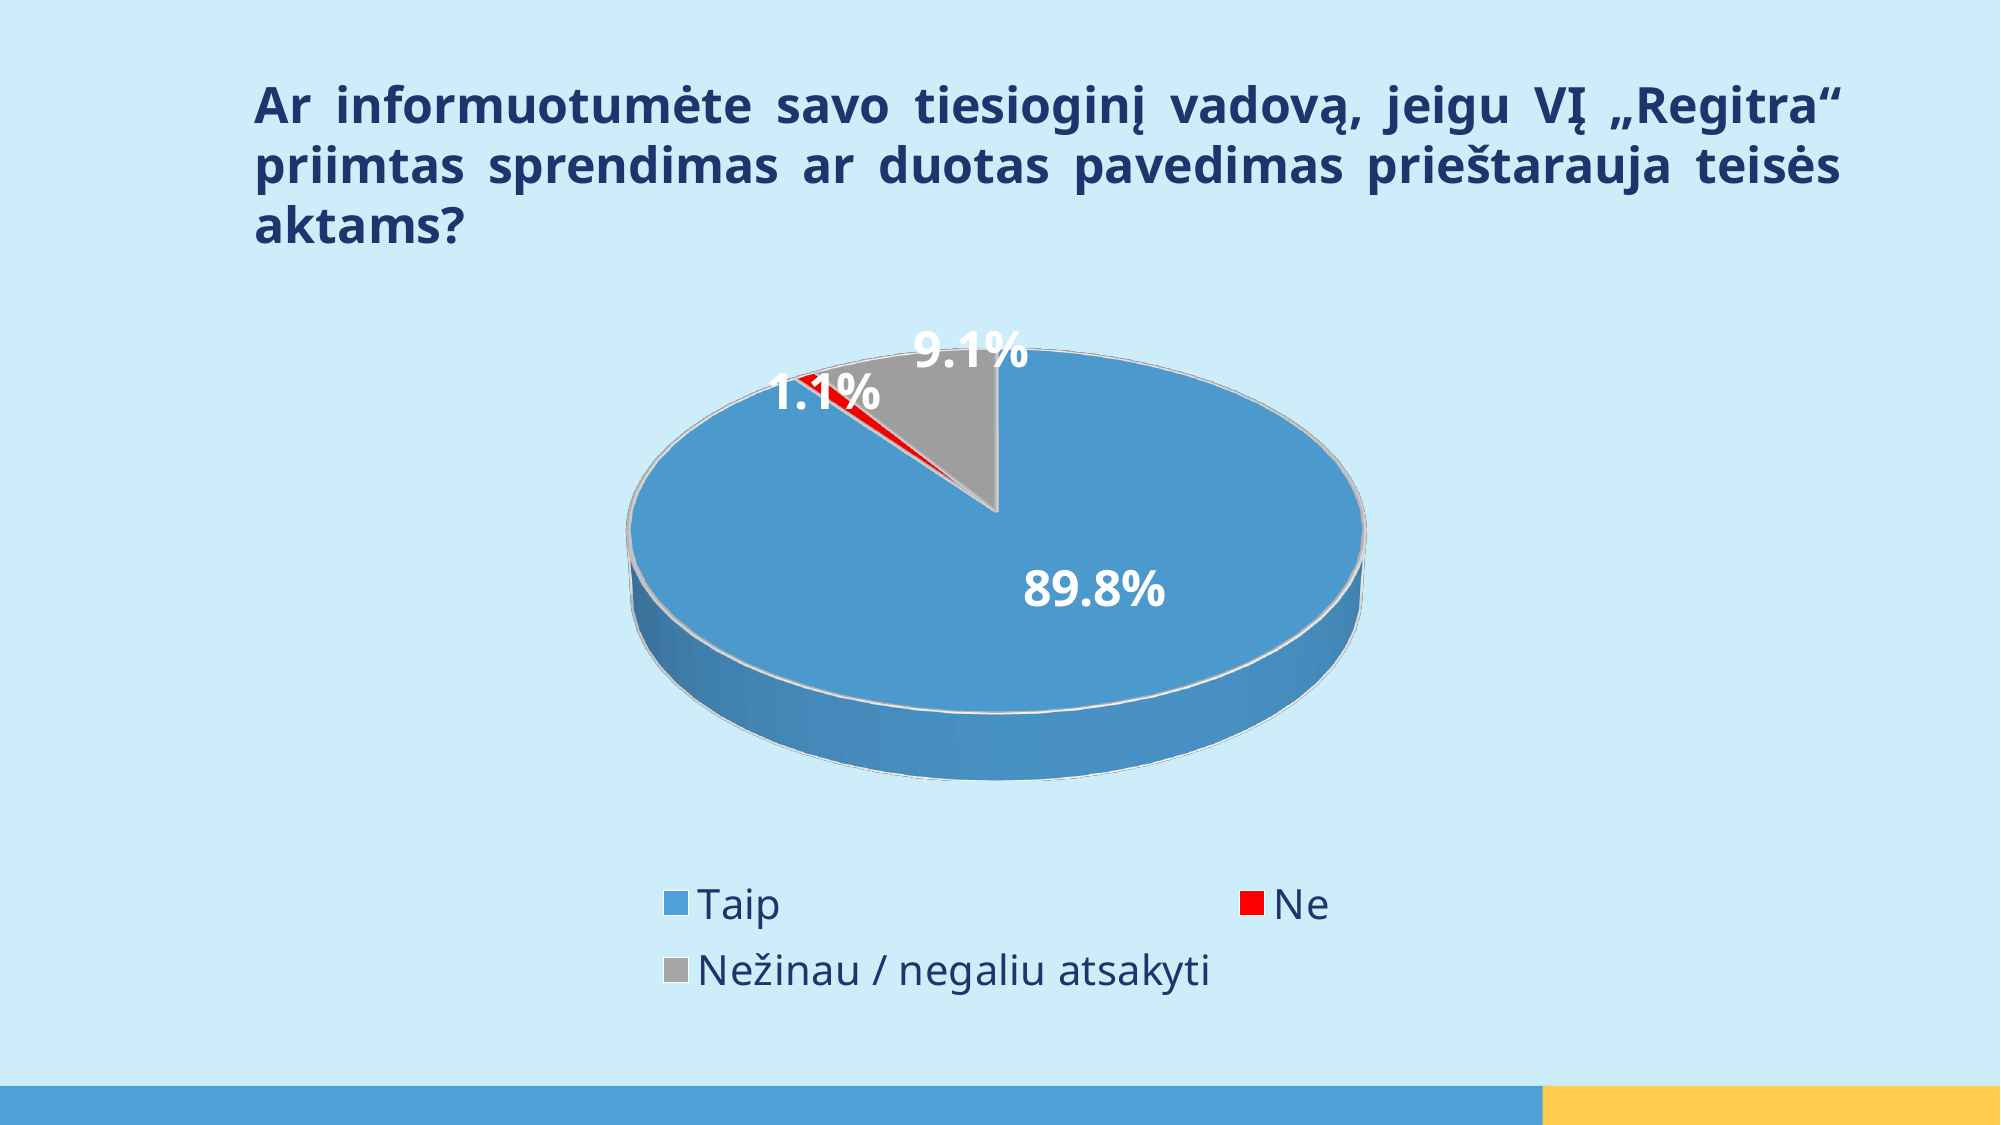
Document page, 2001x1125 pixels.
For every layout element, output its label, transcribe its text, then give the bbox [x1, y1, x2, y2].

text_box [0, 1085, 1542, 1125]
text_box [1542, 1085, 2000, 1125]
chart [326, 269, 1667, 1007]
text_box Ar informuotumėte savo tiesioginį vadovą, jeigu VĮ „Regitra“ priimtas sprendimas ar duotas pavedimas prieštarauja teisės aktams? [239, 66, 1857, 262]
